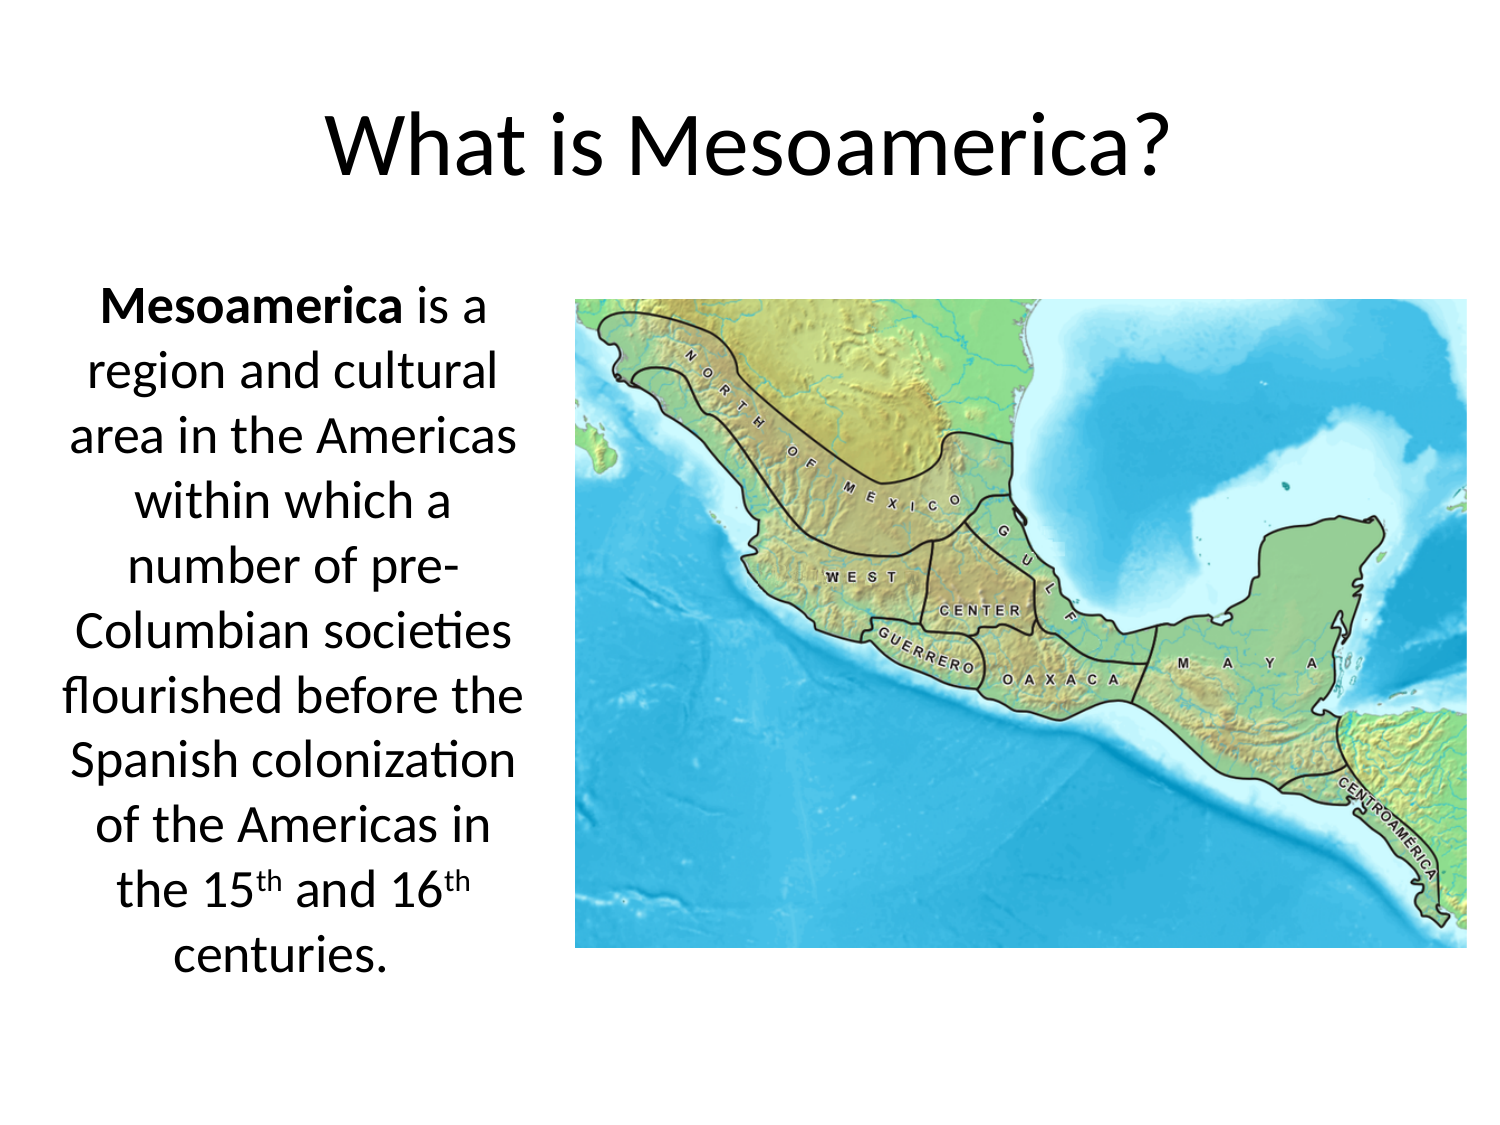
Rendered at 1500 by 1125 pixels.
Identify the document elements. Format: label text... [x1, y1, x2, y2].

title What is Mesoamerica? [75, 45, 1425, 233]
list Mesoamerica is a region and cultural area in the Americas within which a number of pre-Columbian societies flourished before the Spanish colonization of the Americas in the 15th and 16th centuries. [37, 262, 550, 1005]
picture [574, 299, 1469, 948]
